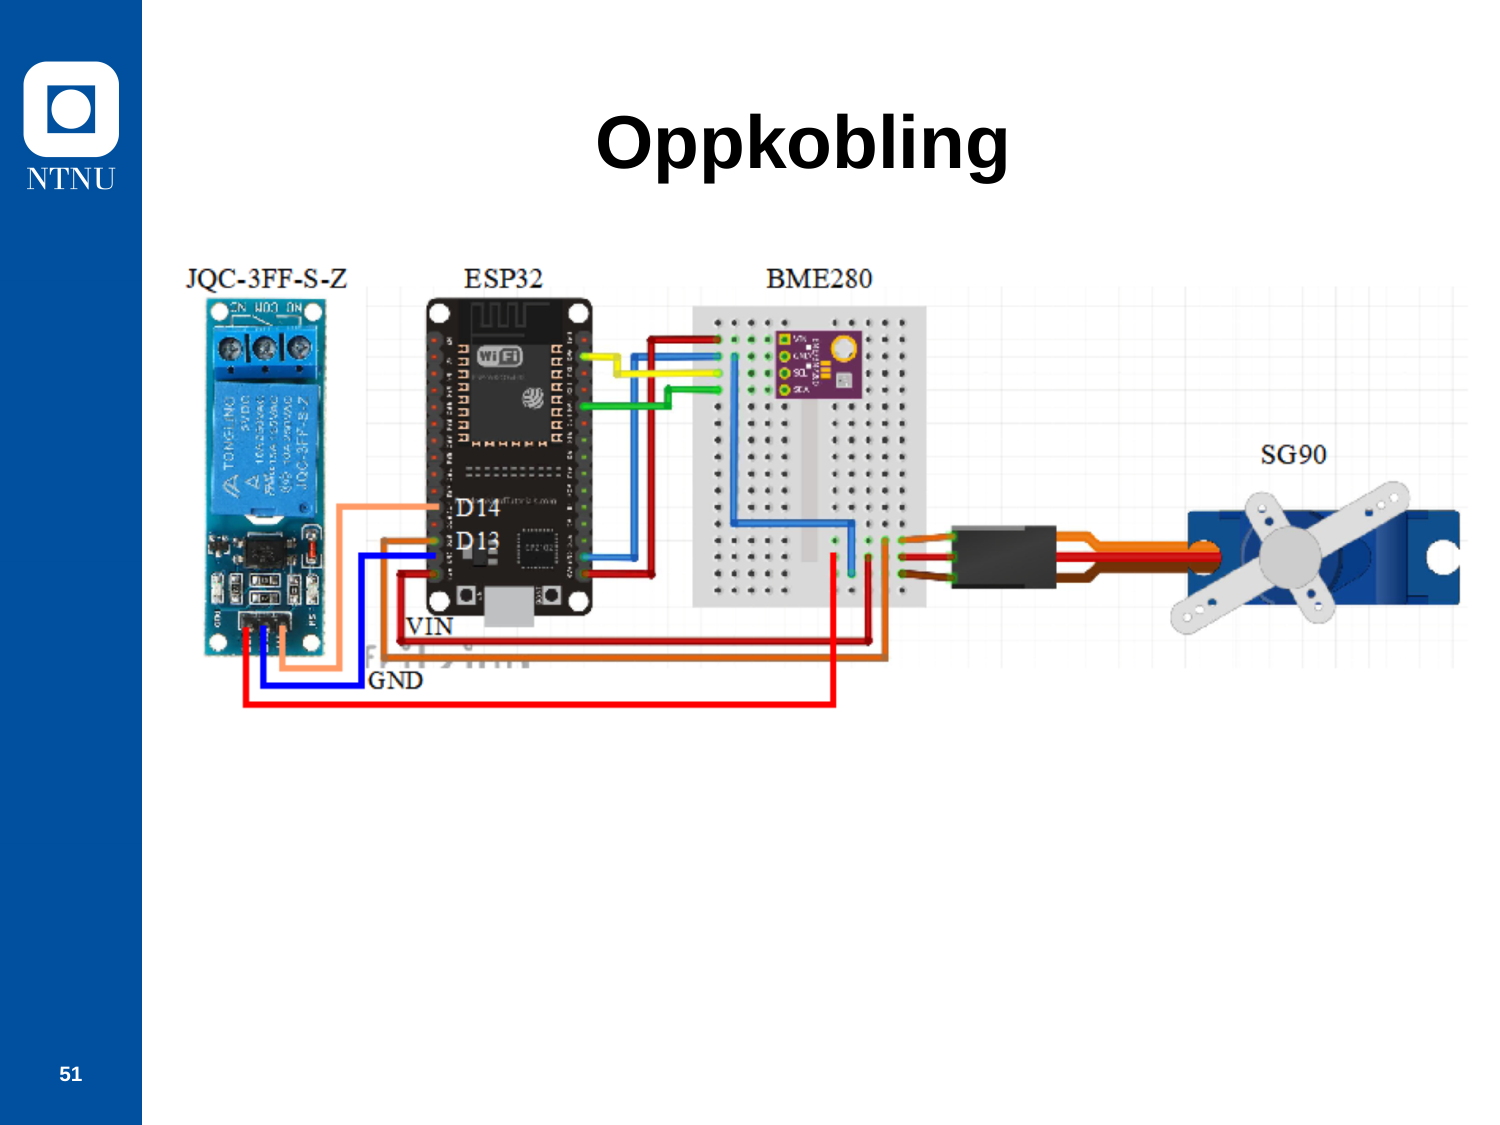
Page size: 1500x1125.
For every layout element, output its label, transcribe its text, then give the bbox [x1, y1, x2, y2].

title Oppkobling [195, 45, 1412, 233]
picture [0, 0, 142, 1125]
picture [164, 255, 1473, 718]
